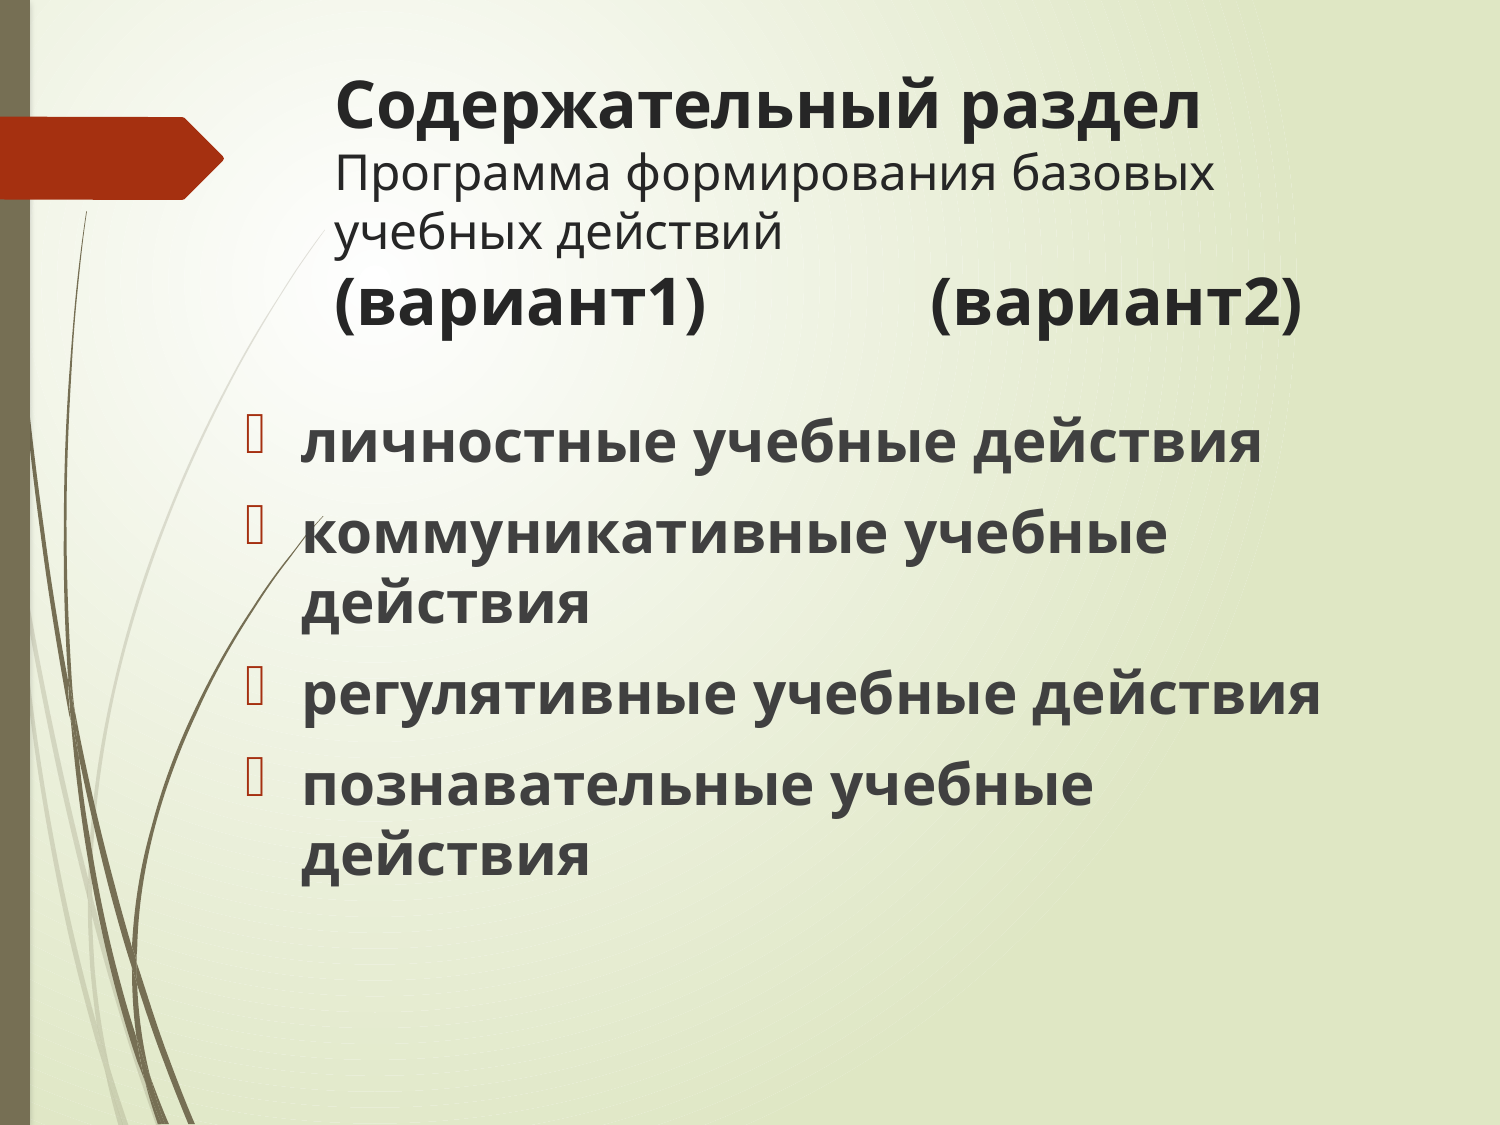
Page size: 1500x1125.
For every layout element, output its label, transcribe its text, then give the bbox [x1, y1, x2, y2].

title Содержательный раздел Программа формирования базовых учебных действий (вариант1) (вариант2) [319, 54, 1400, 350]
list личностные учебные действия коммуникативные учебные действия регулятивные учебные действия познавательные учебные действия [230, 397, 1353, 1016]
